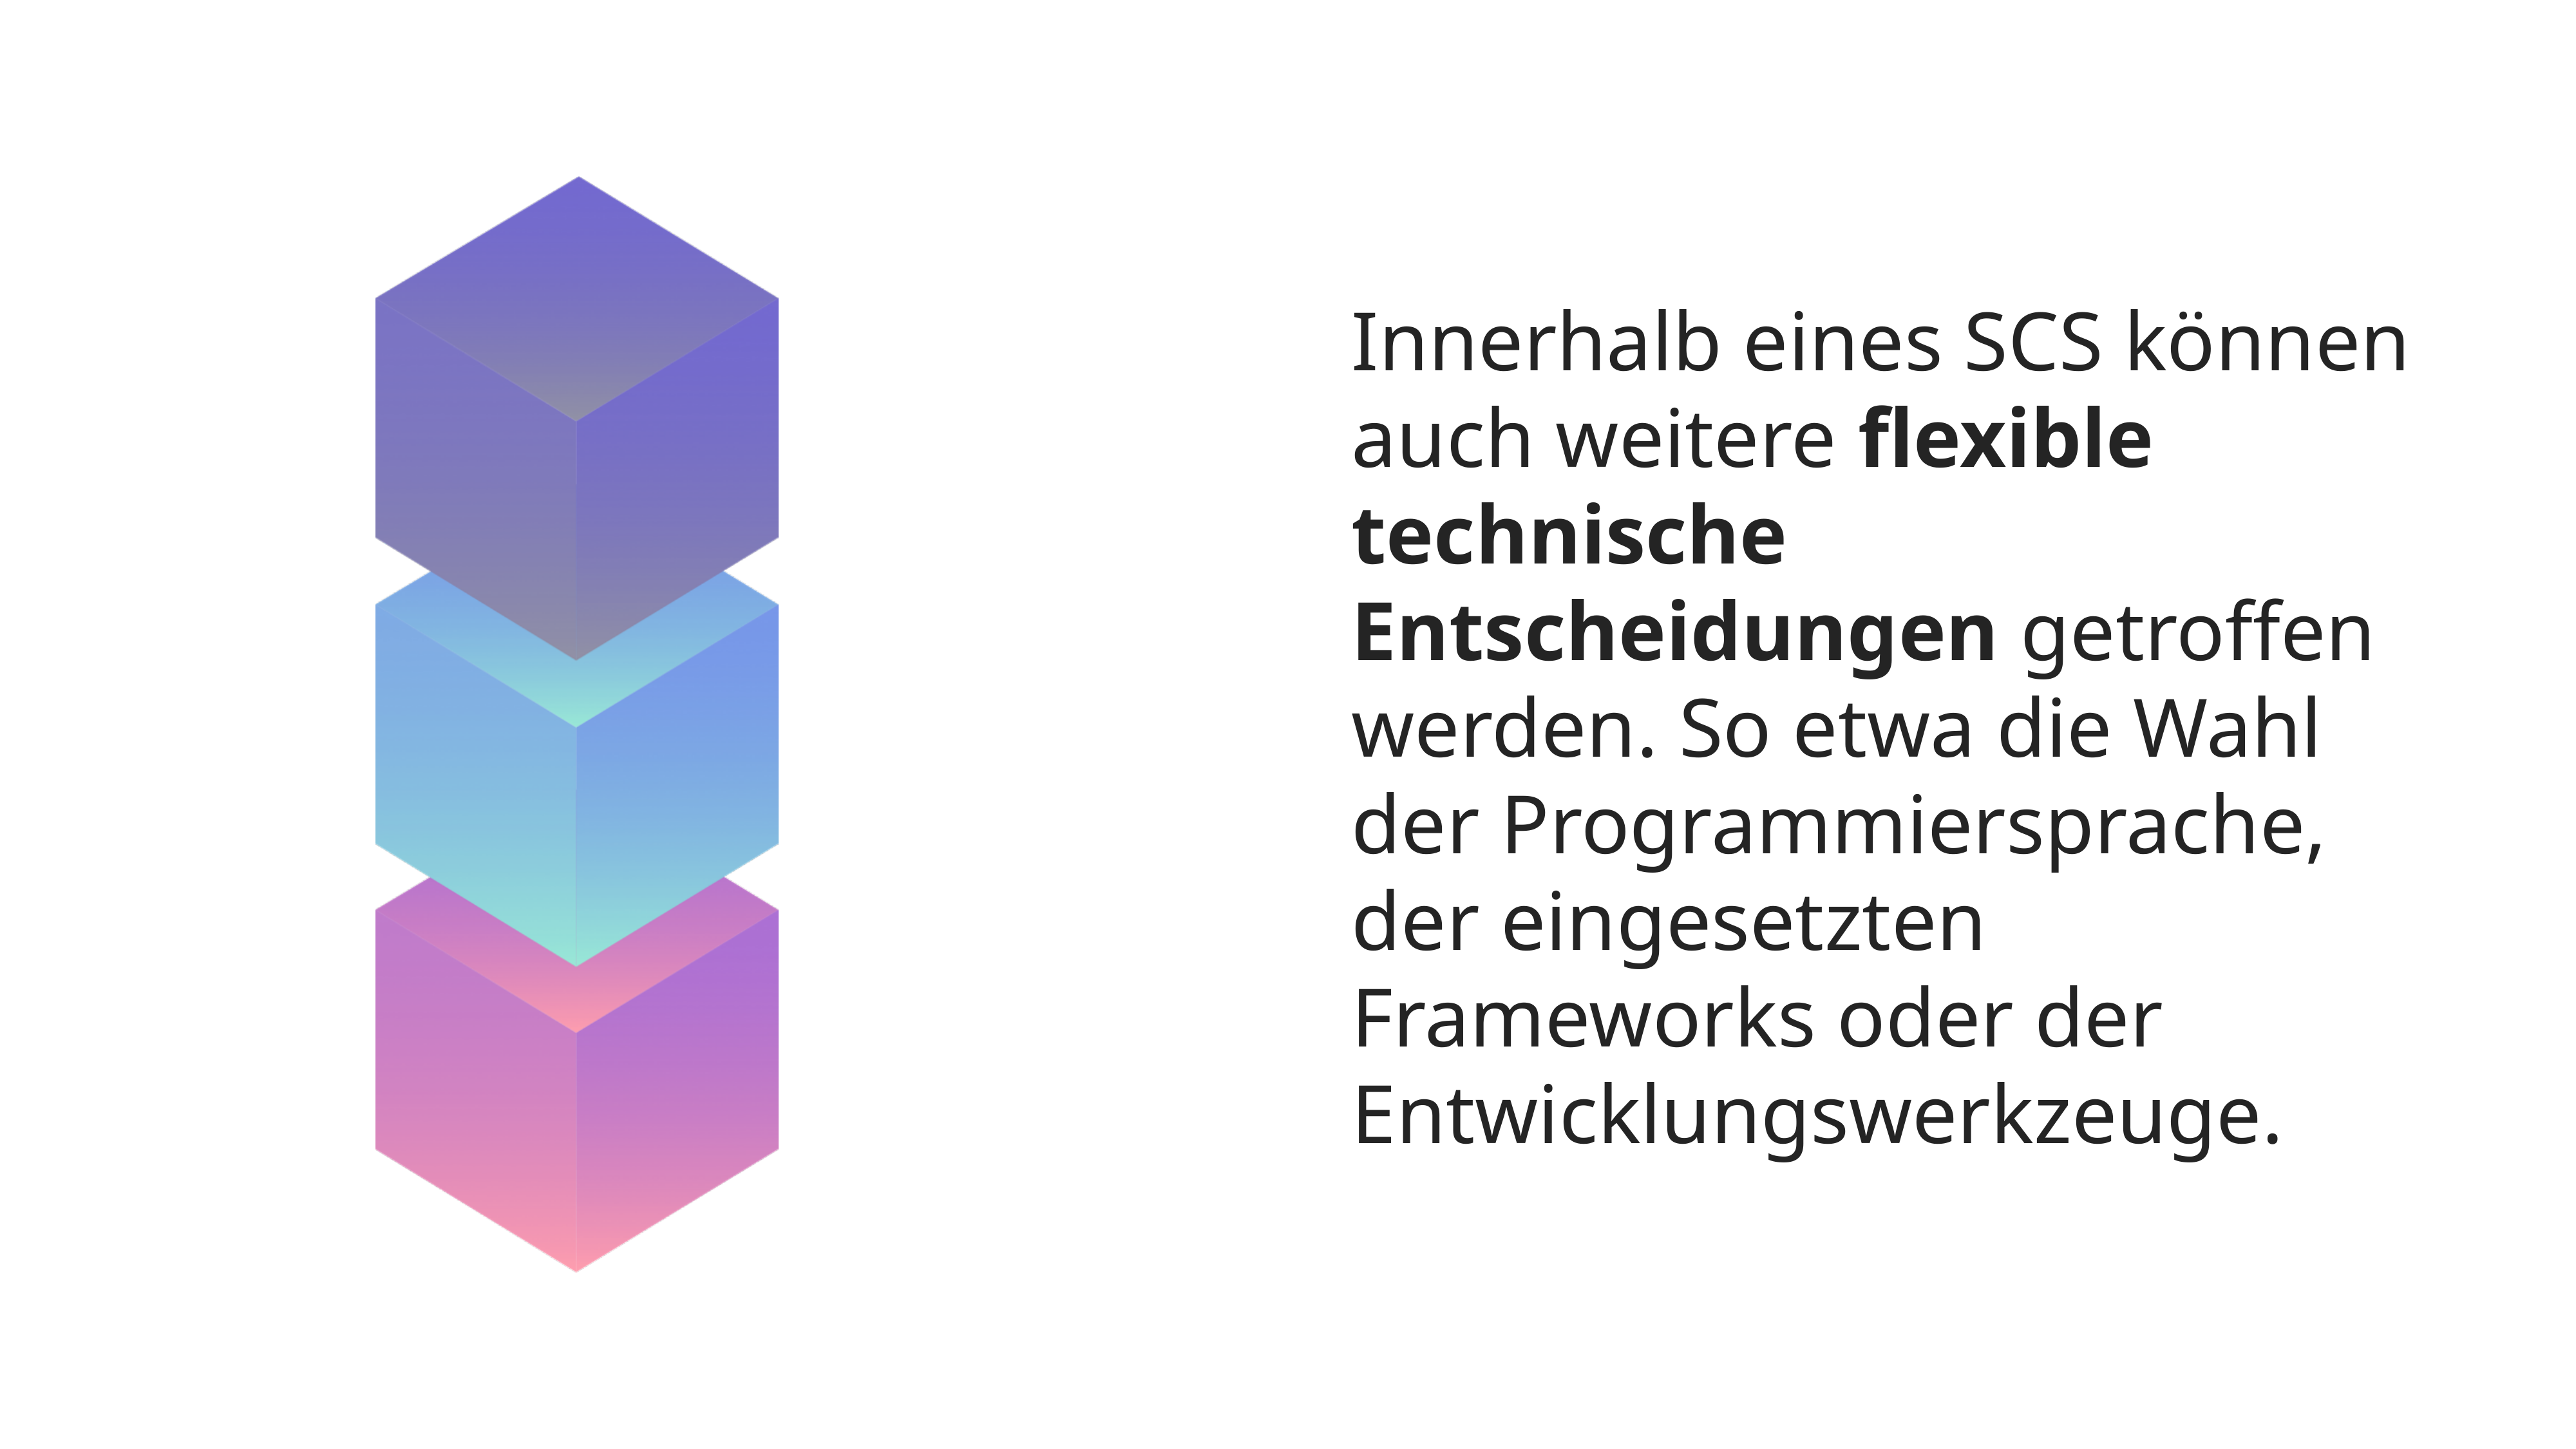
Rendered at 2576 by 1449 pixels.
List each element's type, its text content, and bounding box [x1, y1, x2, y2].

list Innerhalb eines SCS können auch weitere flexible technische Entscheidungen getroffen werden. So etwa die Wahl der Programmiersprache, der eingesetzten Frameworks oder der Entwicklungswerkzeuge. [1351, 126, 2423, 1322]
picture [375, 176, 779, 1273]
